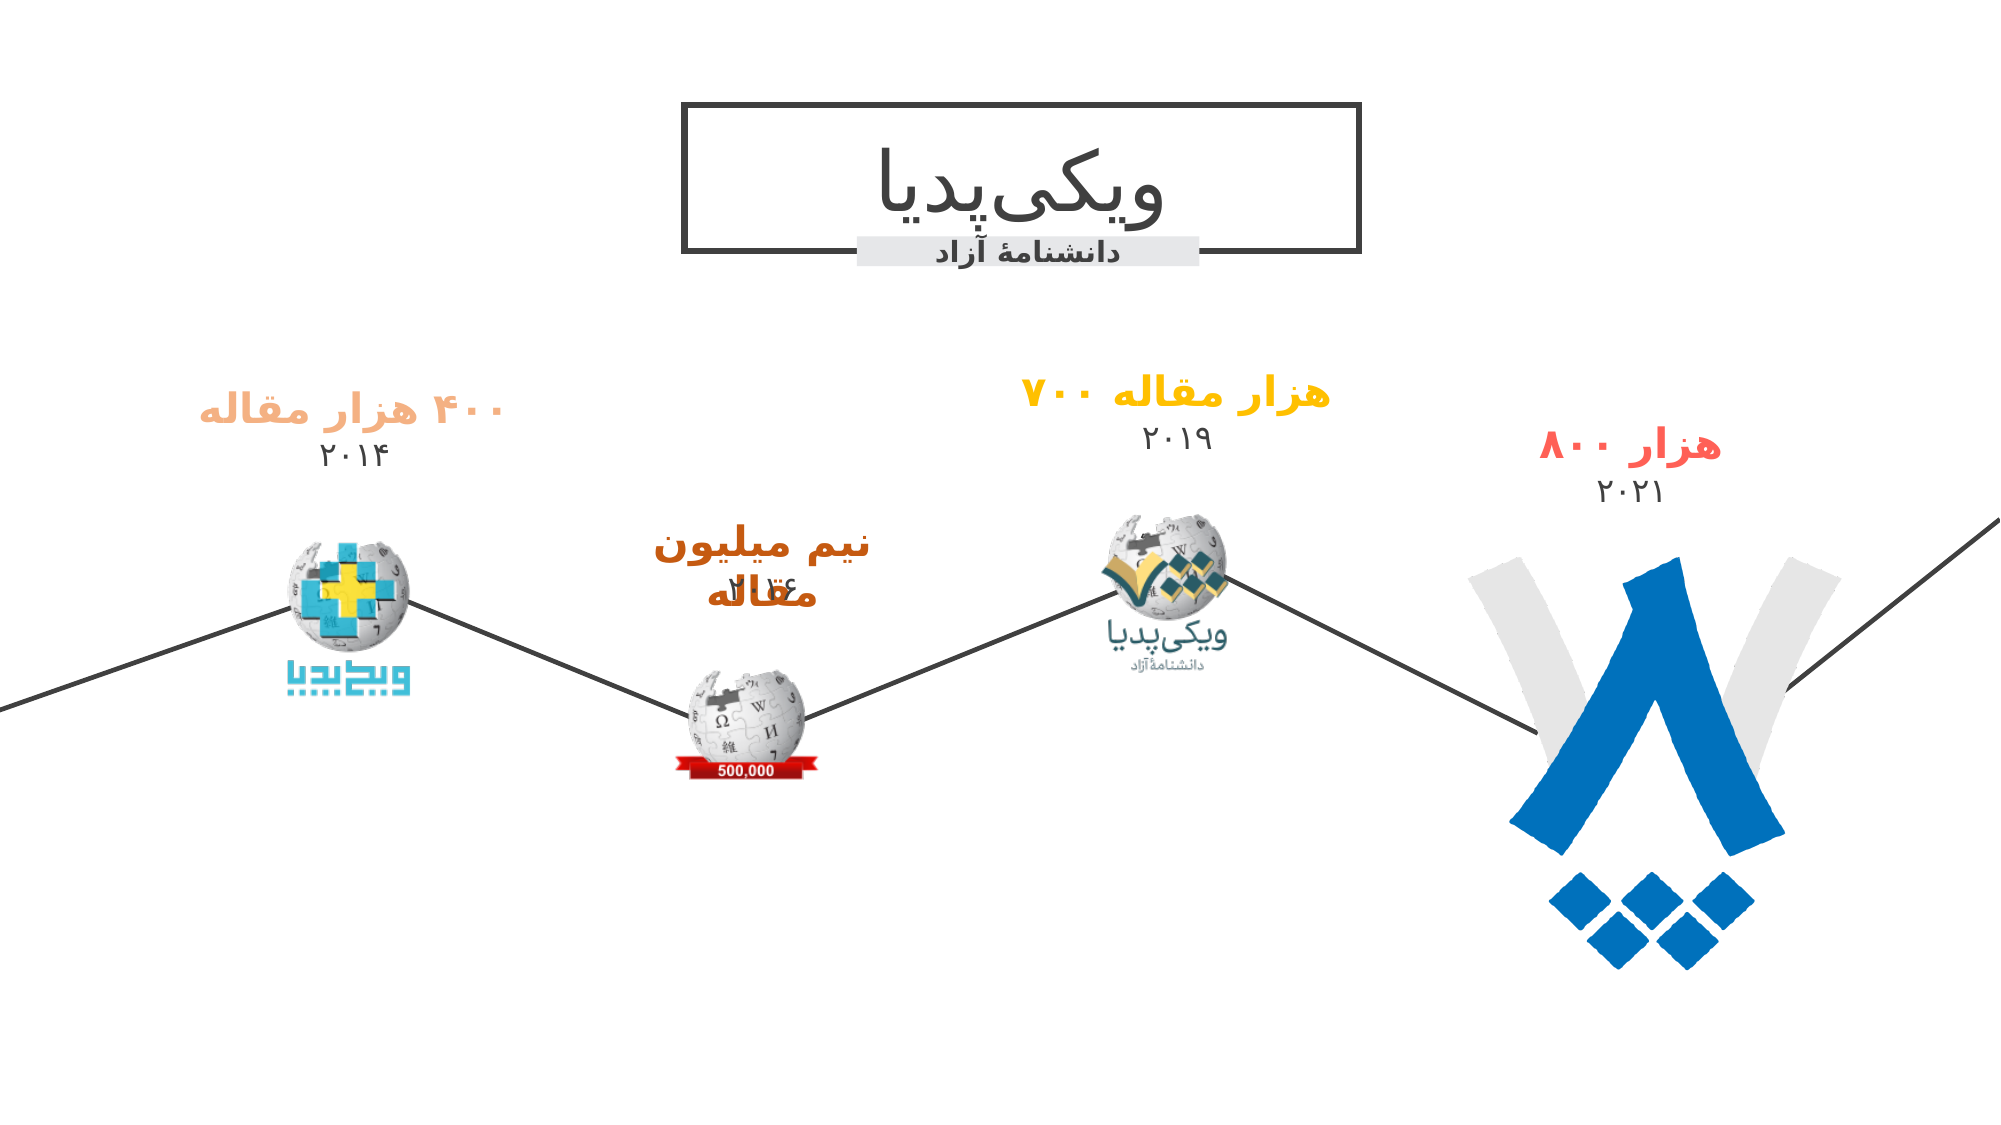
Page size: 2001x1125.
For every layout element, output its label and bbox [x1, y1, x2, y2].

text_box [765, 575, 1159, 736]
text_box [180, 373, 529, 482]
text_box [401, 599, 731, 734]
text_box [1457, 409, 1807, 518]
text_box [1002, 356, 1352, 465]
text_box [1742, 519, 2000, 725]
text_box [641, 105, 1409, 277]
picture [670, 663, 824, 780]
picture [1097, 503, 1251, 673]
text_box [588, 507, 938, 616]
text_box [0, 596, 323, 712]
picture [269, 524, 429, 708]
text_box [1141, 535, 1538, 734]
picture [1410, 545, 1884, 986]
